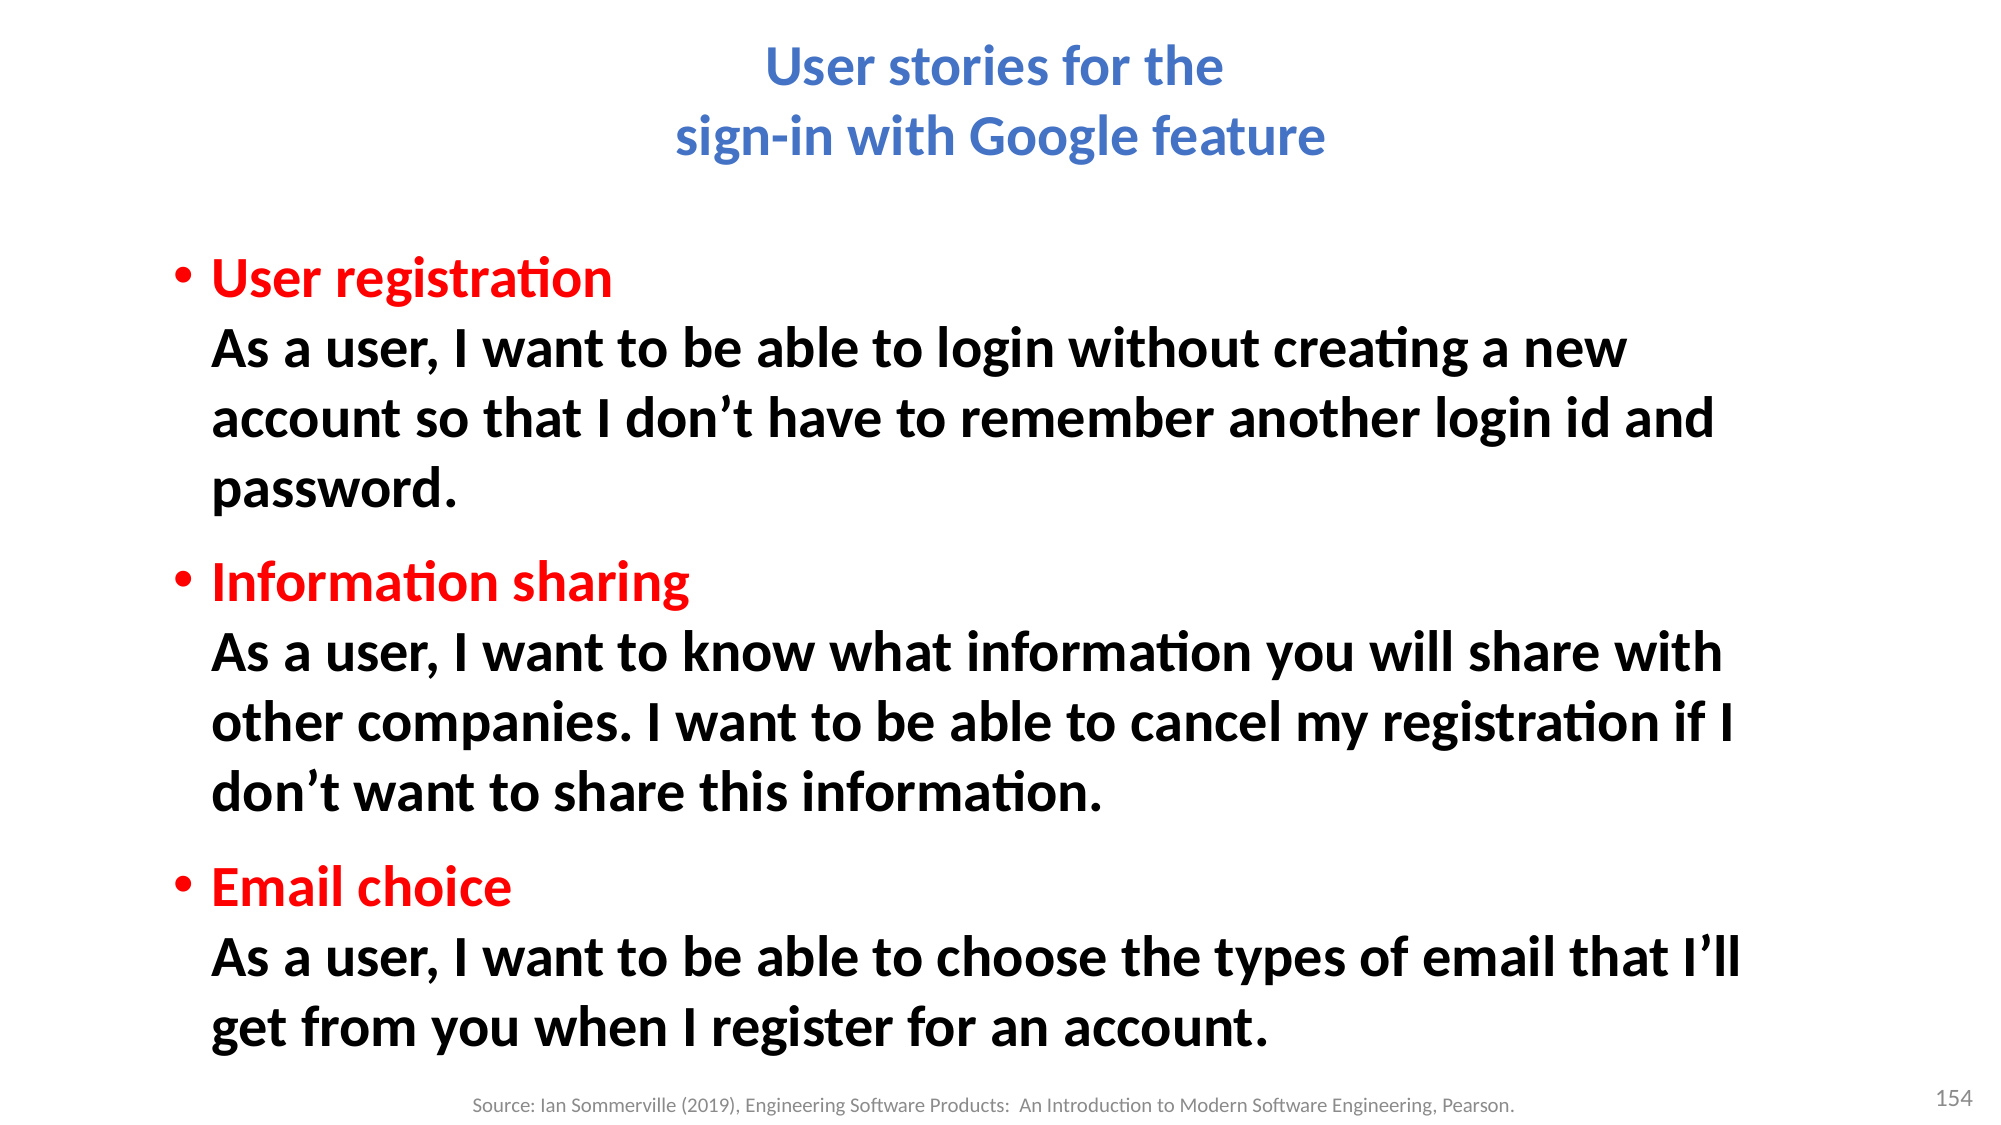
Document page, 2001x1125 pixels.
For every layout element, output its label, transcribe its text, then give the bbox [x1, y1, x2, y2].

title User stories for the sign-in with Google feature [326, 19, 1677, 175]
list User registration As a user, I want to be able to login without creating a new account so that I don’t have to remember another login id and password. Information sharing As a user, I want to know what information you will share with other companies. I want to be able to cancel my registration if I don’t want to share this information. Email choice As a user, I want to be able to choose the types of email that I’ll get from you when I register for an account. [158, 231, 1831, 1070]
footer Source: Ian Sommerville (2019), Engineering Software Products: An Introduction to Modern Software Engineering, Pearson. [350, 1082, 1638, 1125]
slide_number 154 [1830, 1076, 1989, 1116]
